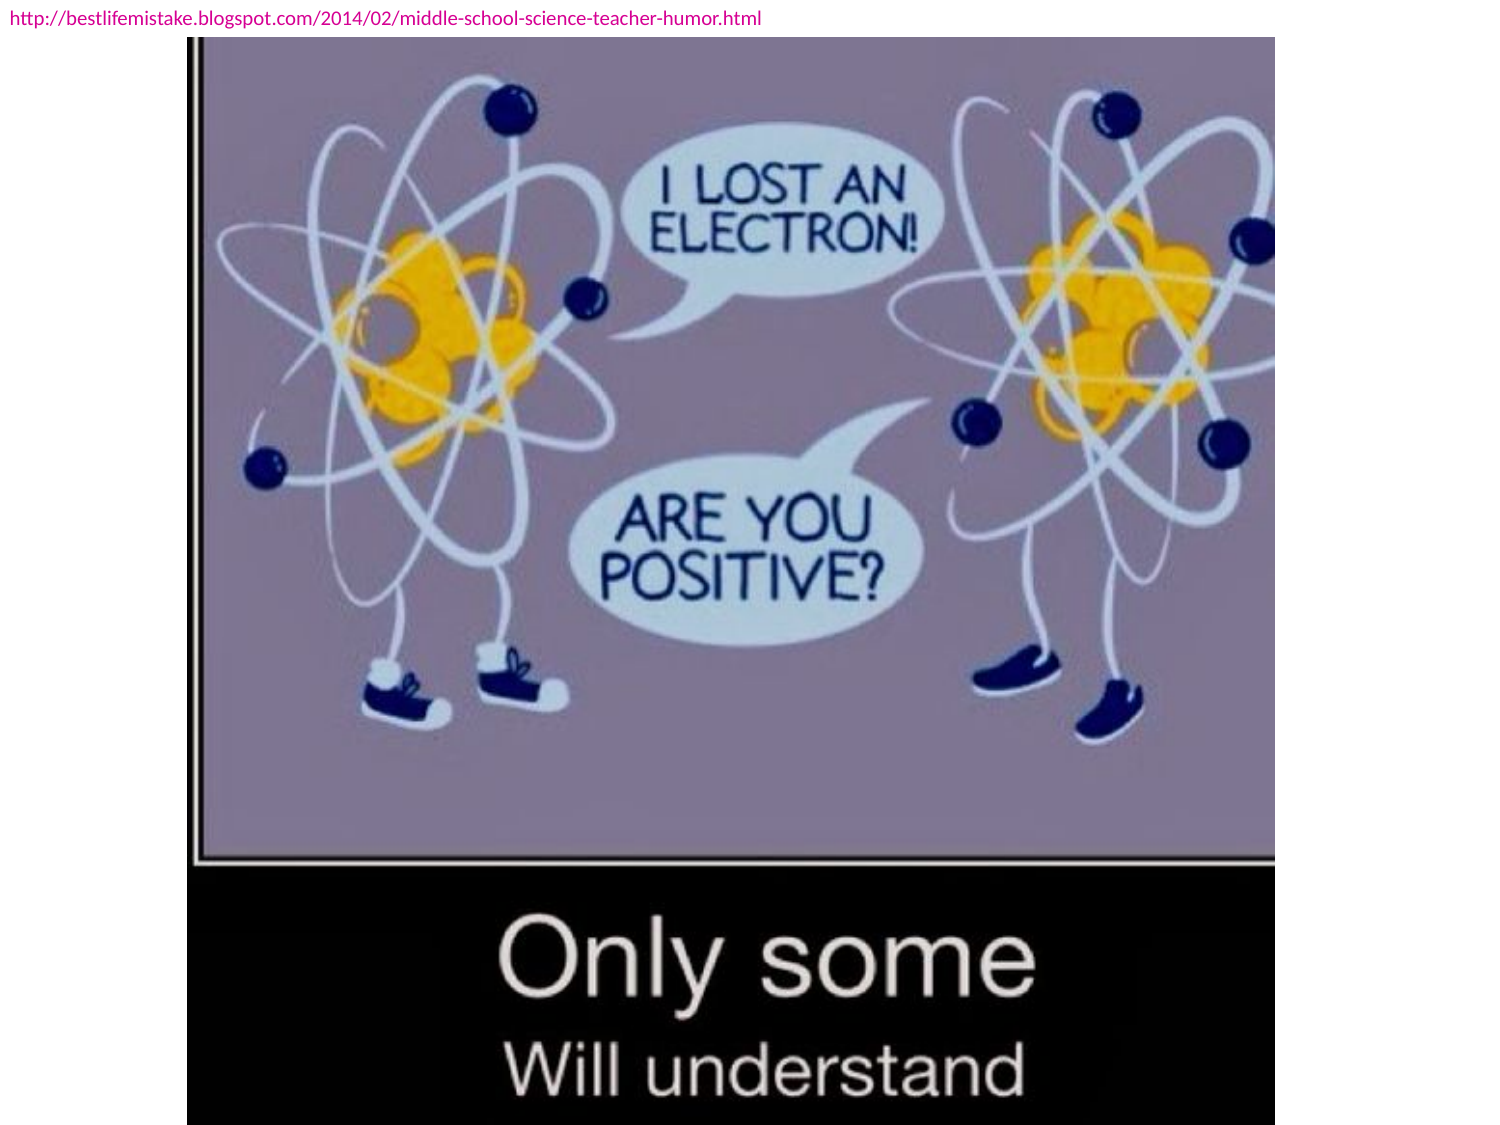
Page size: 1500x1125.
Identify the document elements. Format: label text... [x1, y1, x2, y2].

picture [187, 37, 1276, 1125]
text_box http://bestlifemistake.blogspot.com/2014/02/middle-school-science-teacher-humor.html [0, 0, 1083, 37]
